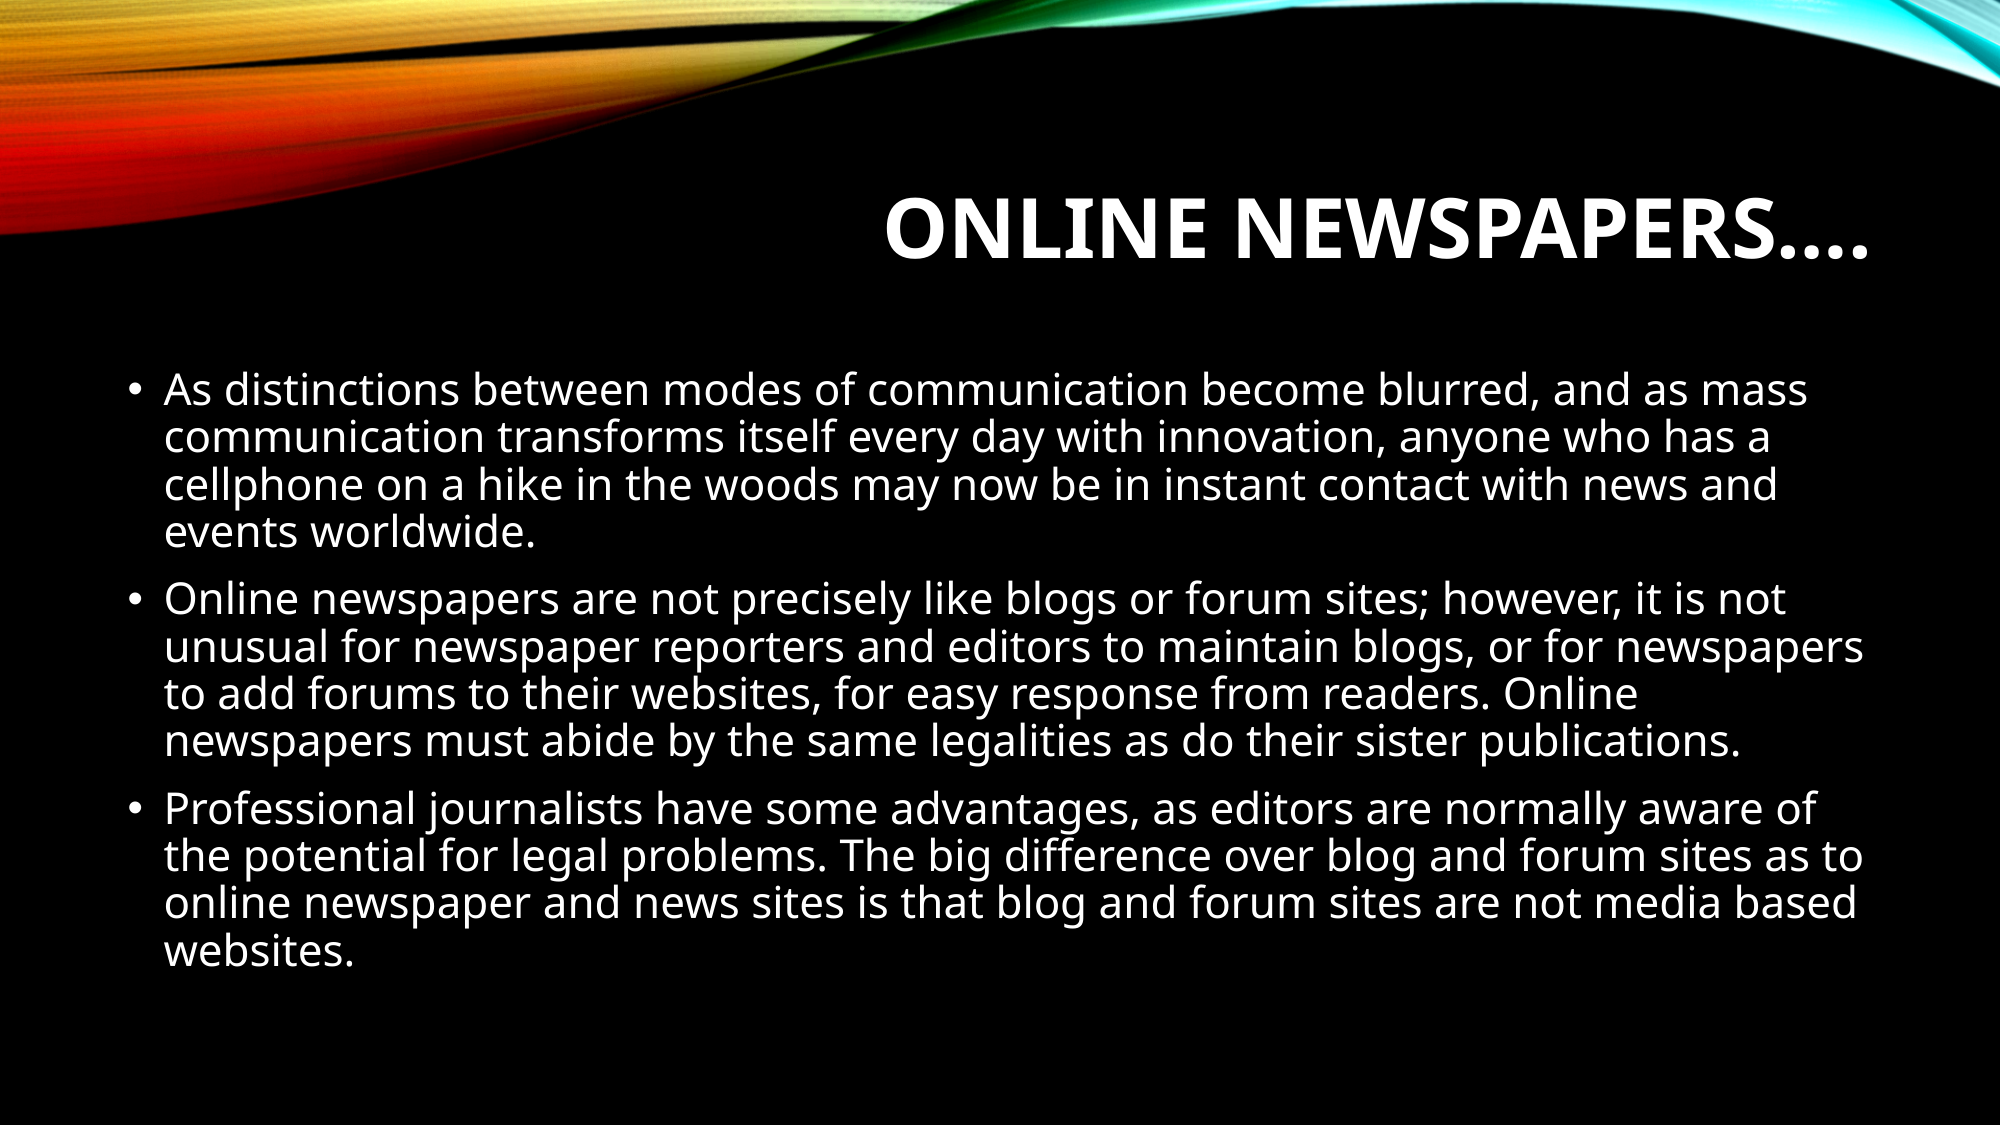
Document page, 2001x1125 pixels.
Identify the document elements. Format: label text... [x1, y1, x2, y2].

picture [0, 0, 2000, 237]
title Online Newspapers…. [474, 125, 1888, 338]
list As distinctions between modes of communication become blurred, and as mass communication transforms itself every day with innovation, anyone who has a cellphone on a hike in the woods may now be in instant contact with news and events worldwide. Online newspapers are not precisely like blogs or forum sites; however, it is not unusual for newspaper reporters and editors to maintain blogs, or for newspapers to add forums to their websites, for easy response from readers. Online newspapers must abide by the same legalities as do their sister publications. Professional journalists have some advantages, as editors are normally aware of the potential for legal problems. The big difference over blog and forum sites as to online newspaper and news sites is that blog and forum sites are not media based websites. [112, 360, 1888, 1021]
